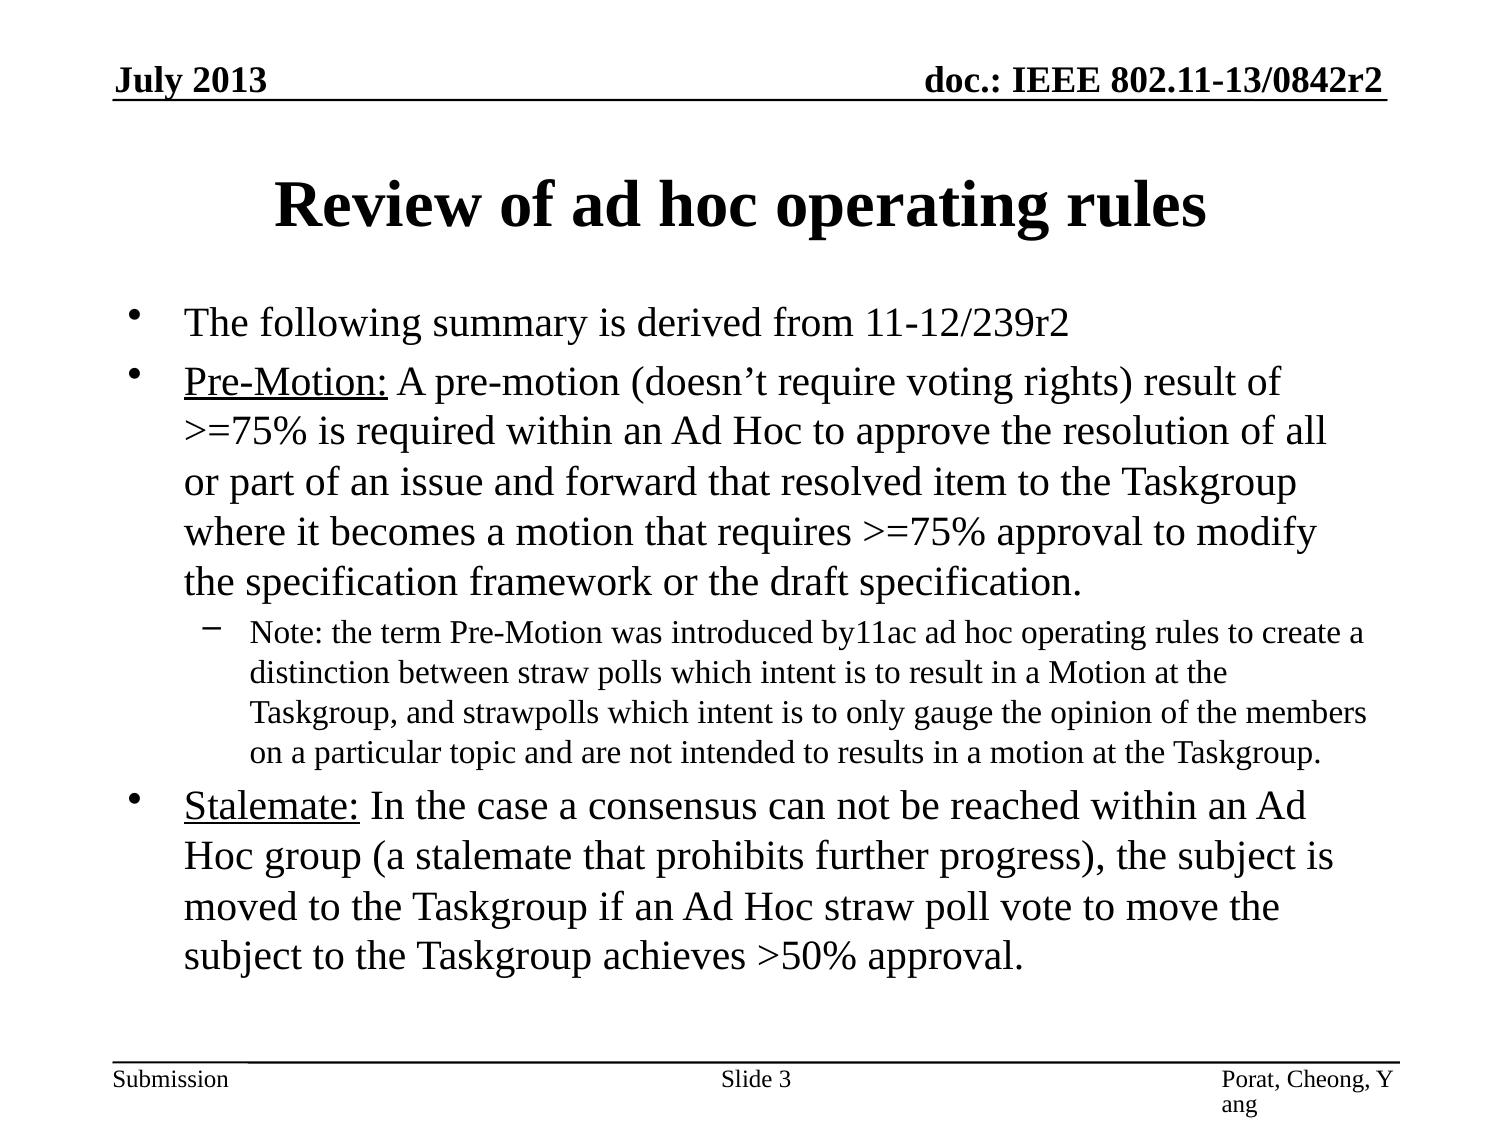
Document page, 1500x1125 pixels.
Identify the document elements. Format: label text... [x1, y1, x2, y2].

slide_number Slide 3 [712, 1061, 800, 1093]
title Review of ad hoc operating rules [112, 112, 1388, 287]
list The following summary is derived from 11-12/239r2 Pre-Motion: A pre-motion (doesn’t require voting rights) result of >=75% is required within an Ad Hoc to approve the resolution of all or part of an issue and forward that resolved item to the Taskgroup where it becomes a motion that requires >=75% approval to modify the specification framework or the draft specification. Note: the term Pre-Motion was introduced by11ac ad hoc operating rules to create a distinction between straw polls which intent is to result in a Motion at the Taskgroup, and strawpolls which intent is to only gauge the opinion of the members on a particular topic and are not intended to results in a motion at the Taskgroup. Stalemate: In the case a consensus can not be reached within an Ad Hoc group (a stalemate that prohibits further progress), the subject is moved to the Taskgroup if an Ad Hoc straw poll vote to move the subject to the Taskgroup achieves >50% approval. [112, 287, 1388, 963]
footer Porat, Cheong, Yang [1221, 1061, 1402, 1093]
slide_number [114, 54, 313, 101]
